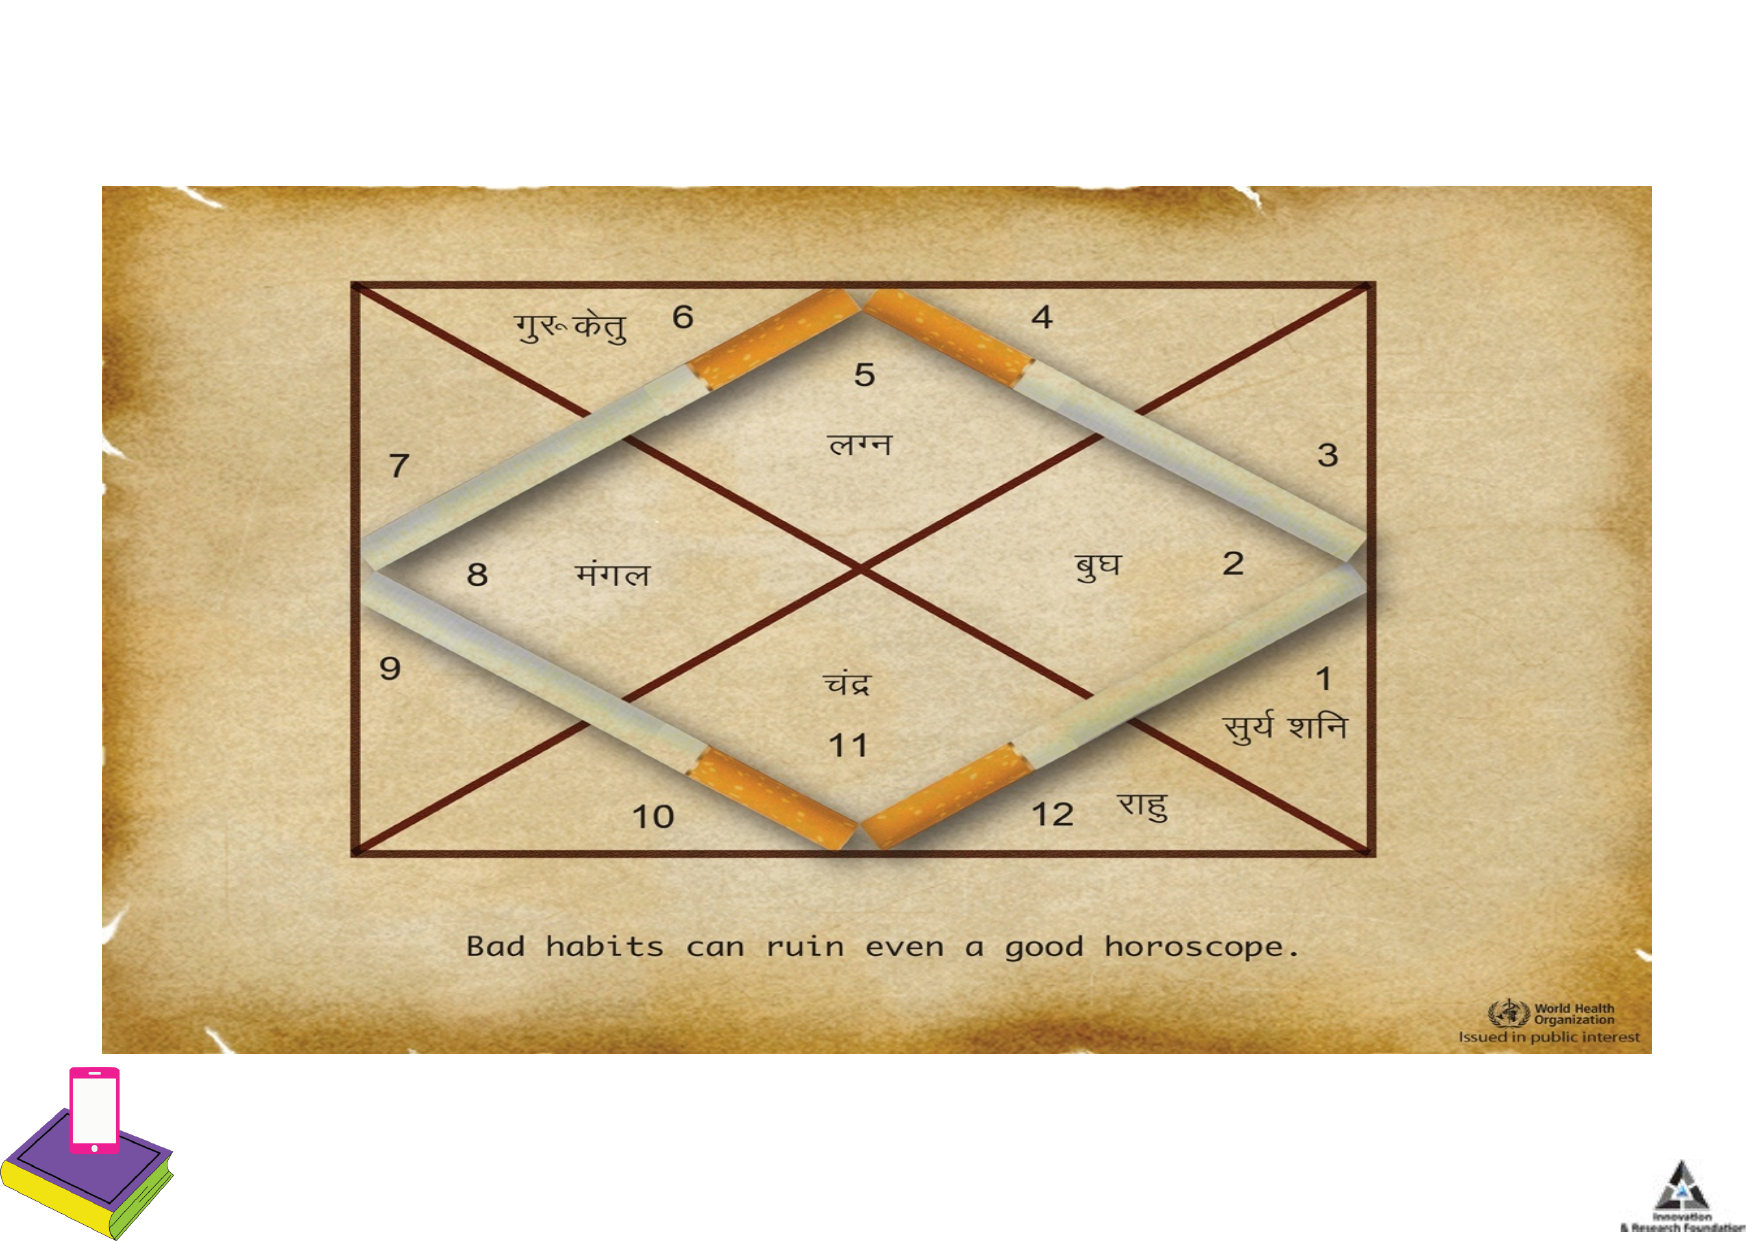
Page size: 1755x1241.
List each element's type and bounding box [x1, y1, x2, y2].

picture [0, 1067, 174, 1241]
picture [101, 186, 1653, 1055]
picture [1620, 1159, 1746, 1232]
